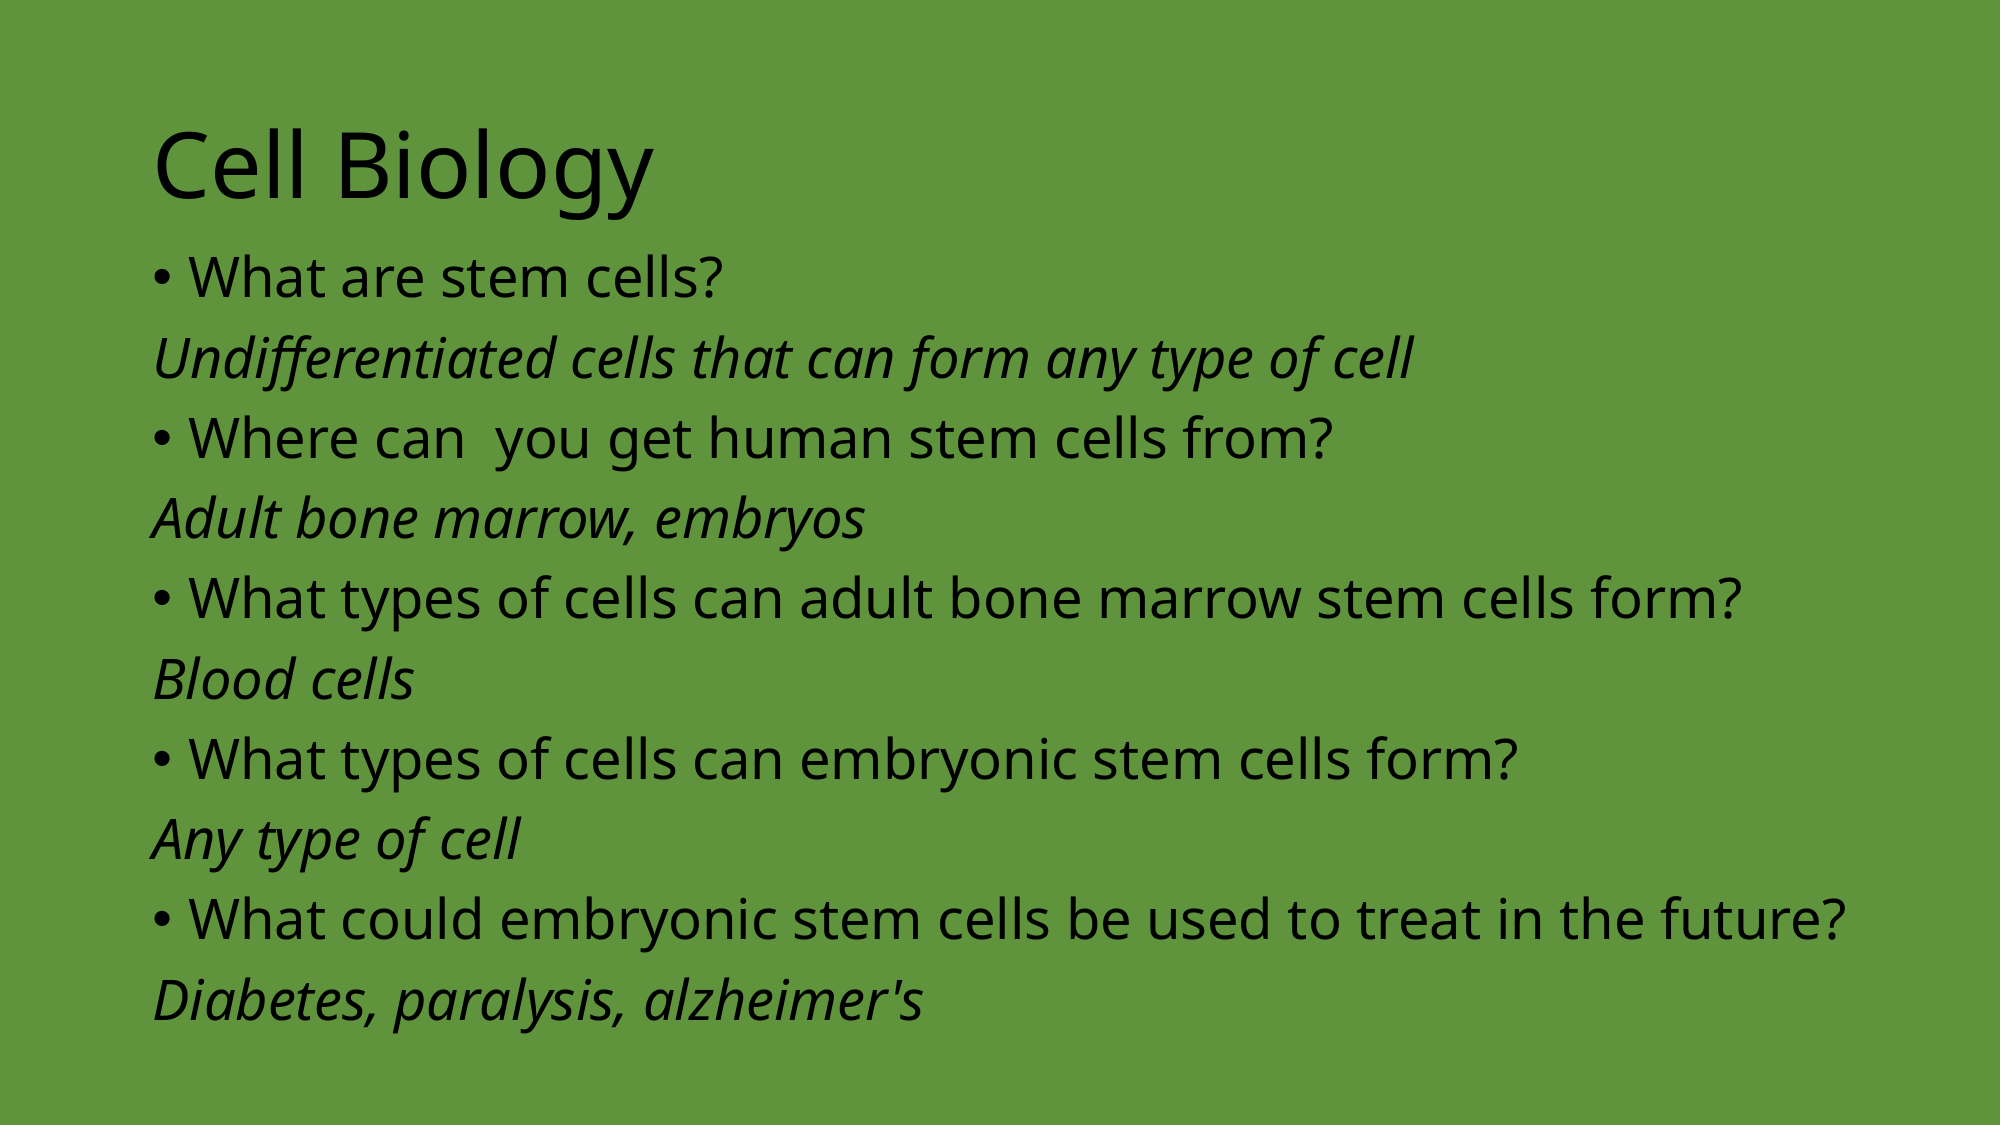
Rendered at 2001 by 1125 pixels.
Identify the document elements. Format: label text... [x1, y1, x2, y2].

title Cell Biology [137, 59, 1863, 242]
list What are stem cells? Undifferentiated cells that can form any type of cell Where can you get human stem cells from? Adult bone marrow, embryos What types of cells can adult bone marrow stem cells form? Blood cells What types of cells can embryonic stem cells form? Any type of cell What could embryonic stem cells be used to treat in the future? Diabetes, paralysis, alzheimer's [137, 242, 1863, 1081]
